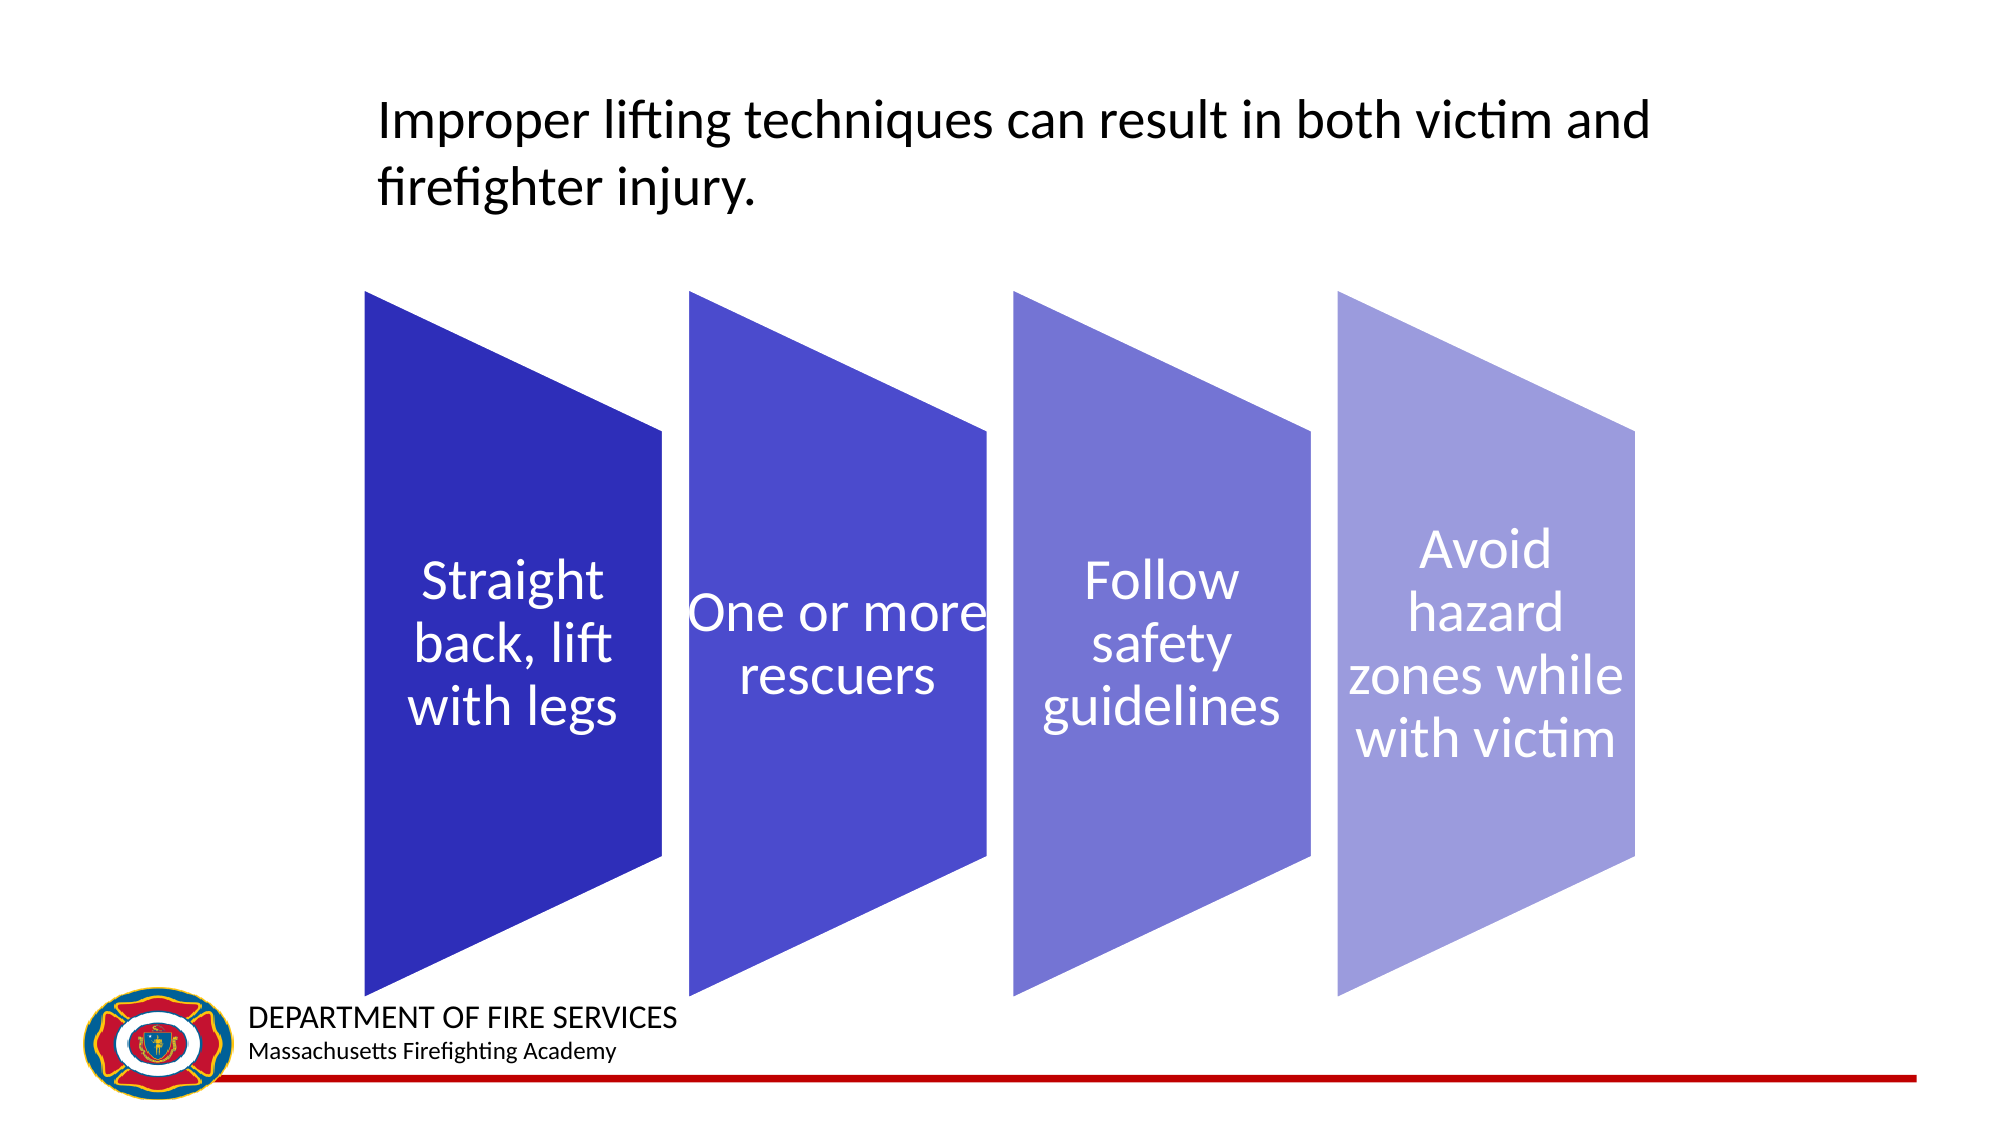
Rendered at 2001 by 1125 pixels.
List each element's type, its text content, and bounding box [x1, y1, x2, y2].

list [362, 287, 1638, 1001]
title Improper lifting techniques can result in both victim and firefighter injury. [362, 75, 1675, 225]
picture [83, 987, 234, 1100]
